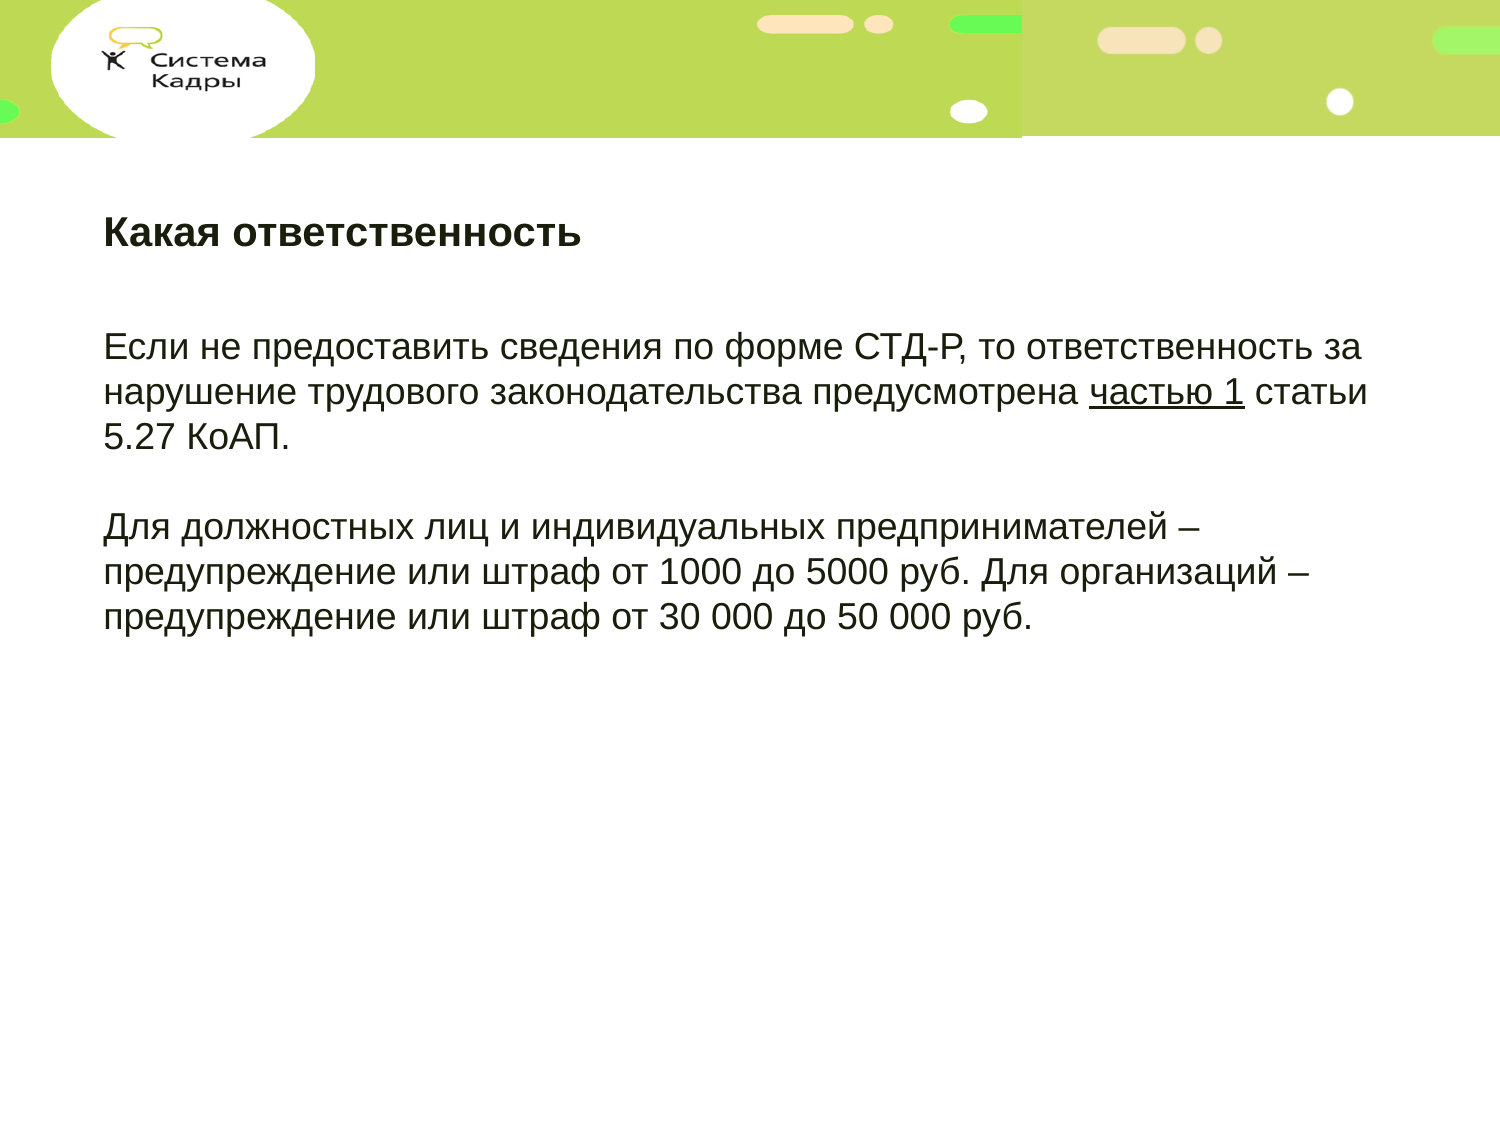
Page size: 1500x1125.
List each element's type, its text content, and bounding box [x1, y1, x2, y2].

picture [0, 0, 1500, 138]
list Если не предоставить сведения по форме СТД-Р, то ответственность за нарушение трудового законодательства предусмотрена частью 1 статьи 5.27 КоАП. Для должностных лиц и индивидуальных предпринимателей – предупреждение или штраф от 1000 до 5000 руб. Для организаций – предупреждение или штраф от 30 000 до 50 000 руб. [88, 314, 1424, 1012]
title Какая ответственность [88, 196, 1235, 314]
